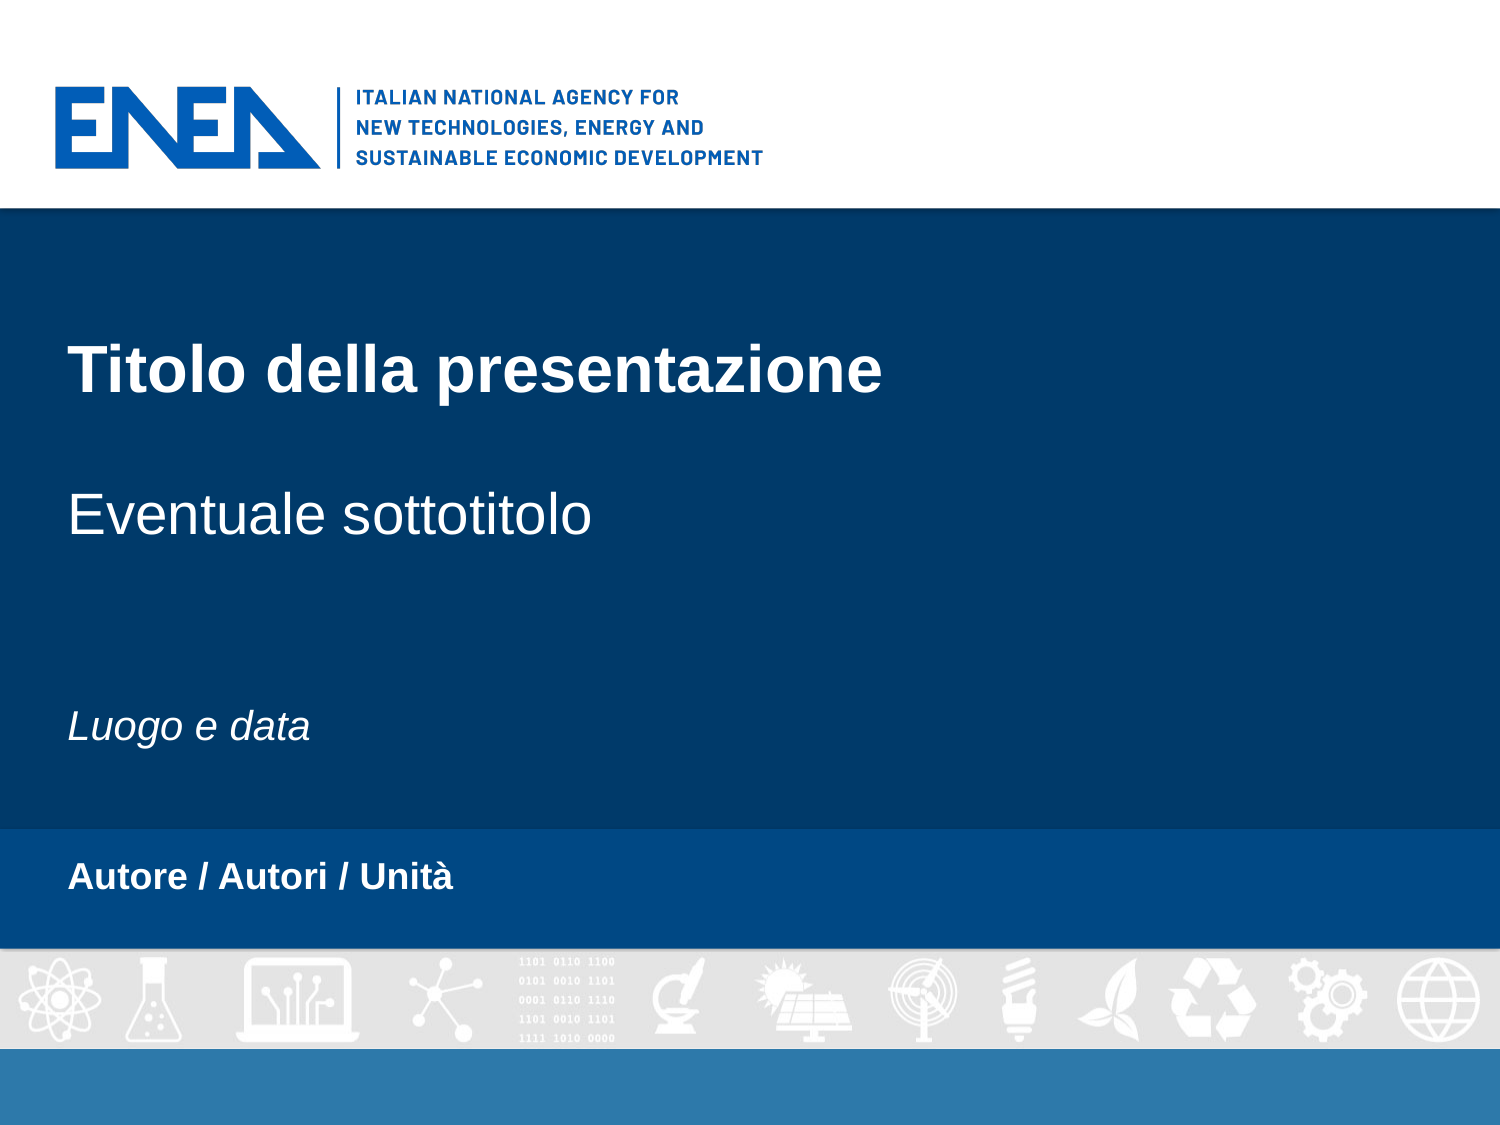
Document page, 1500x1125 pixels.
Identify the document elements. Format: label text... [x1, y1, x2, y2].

picture [23, 54, 795, 201]
title Titolo della presentazione [67, 325, 1452, 406]
list Autore / Autori / Unità [67, 844, 1452, 906]
subtitle Eventuale sottotitolo [67, 476, 1452, 548]
list Luogo e data [67, 691, 1452, 757]
picture [0, 952, 1500, 1049]
